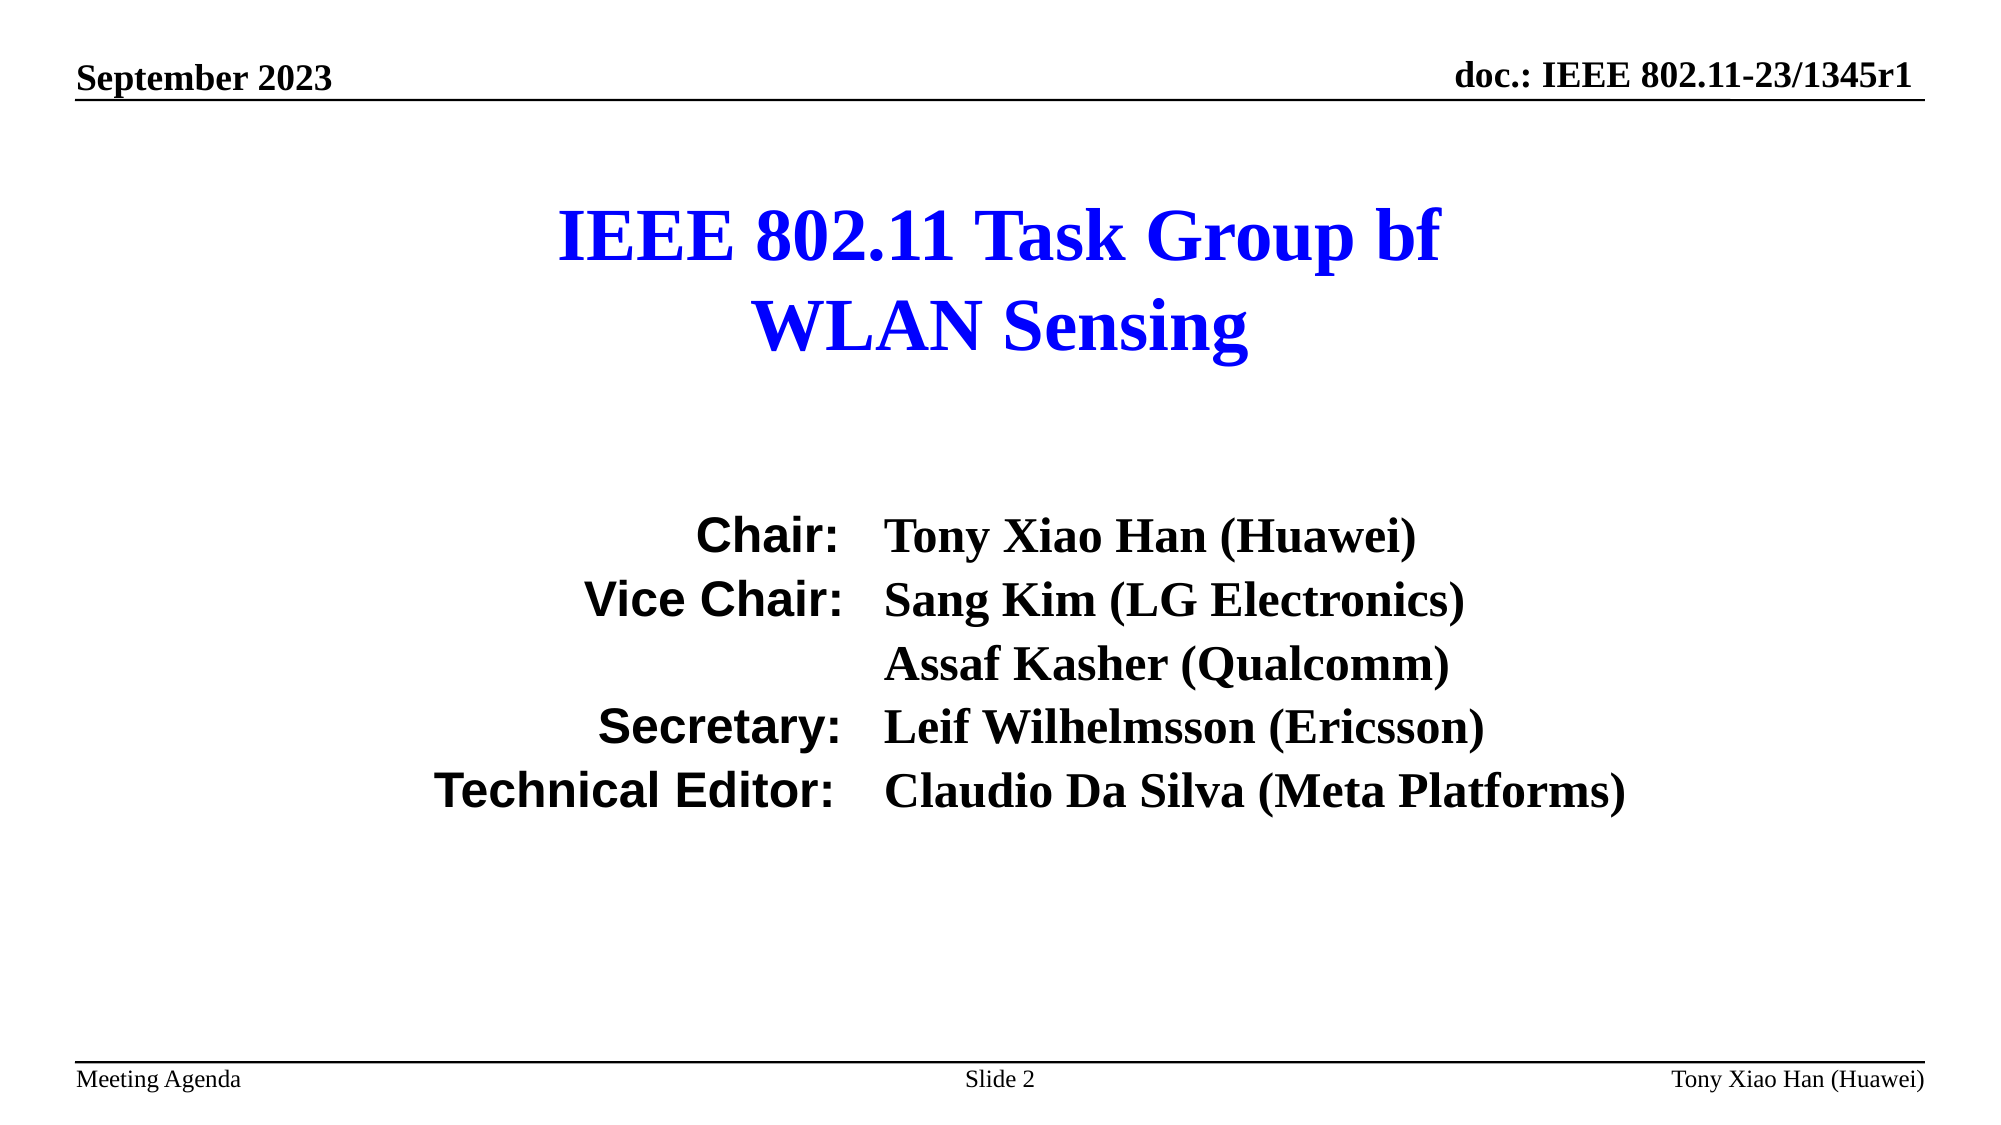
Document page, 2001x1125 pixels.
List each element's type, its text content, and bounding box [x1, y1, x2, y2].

title IEEE 802.11 Task Group bf WLAN Sensing [75, 212, 1925, 388]
list Chair: Tony Xiao Han (Huawei) Vice Chair: Sang Kim (LG Electronics) Assaf Kasher (Qualcomm) Secretary: Leif Wilhelmsson (Ericsson) Technical Editor: Claudio Da Silva (Meta Platforms) [212, 437, 1850, 988]
